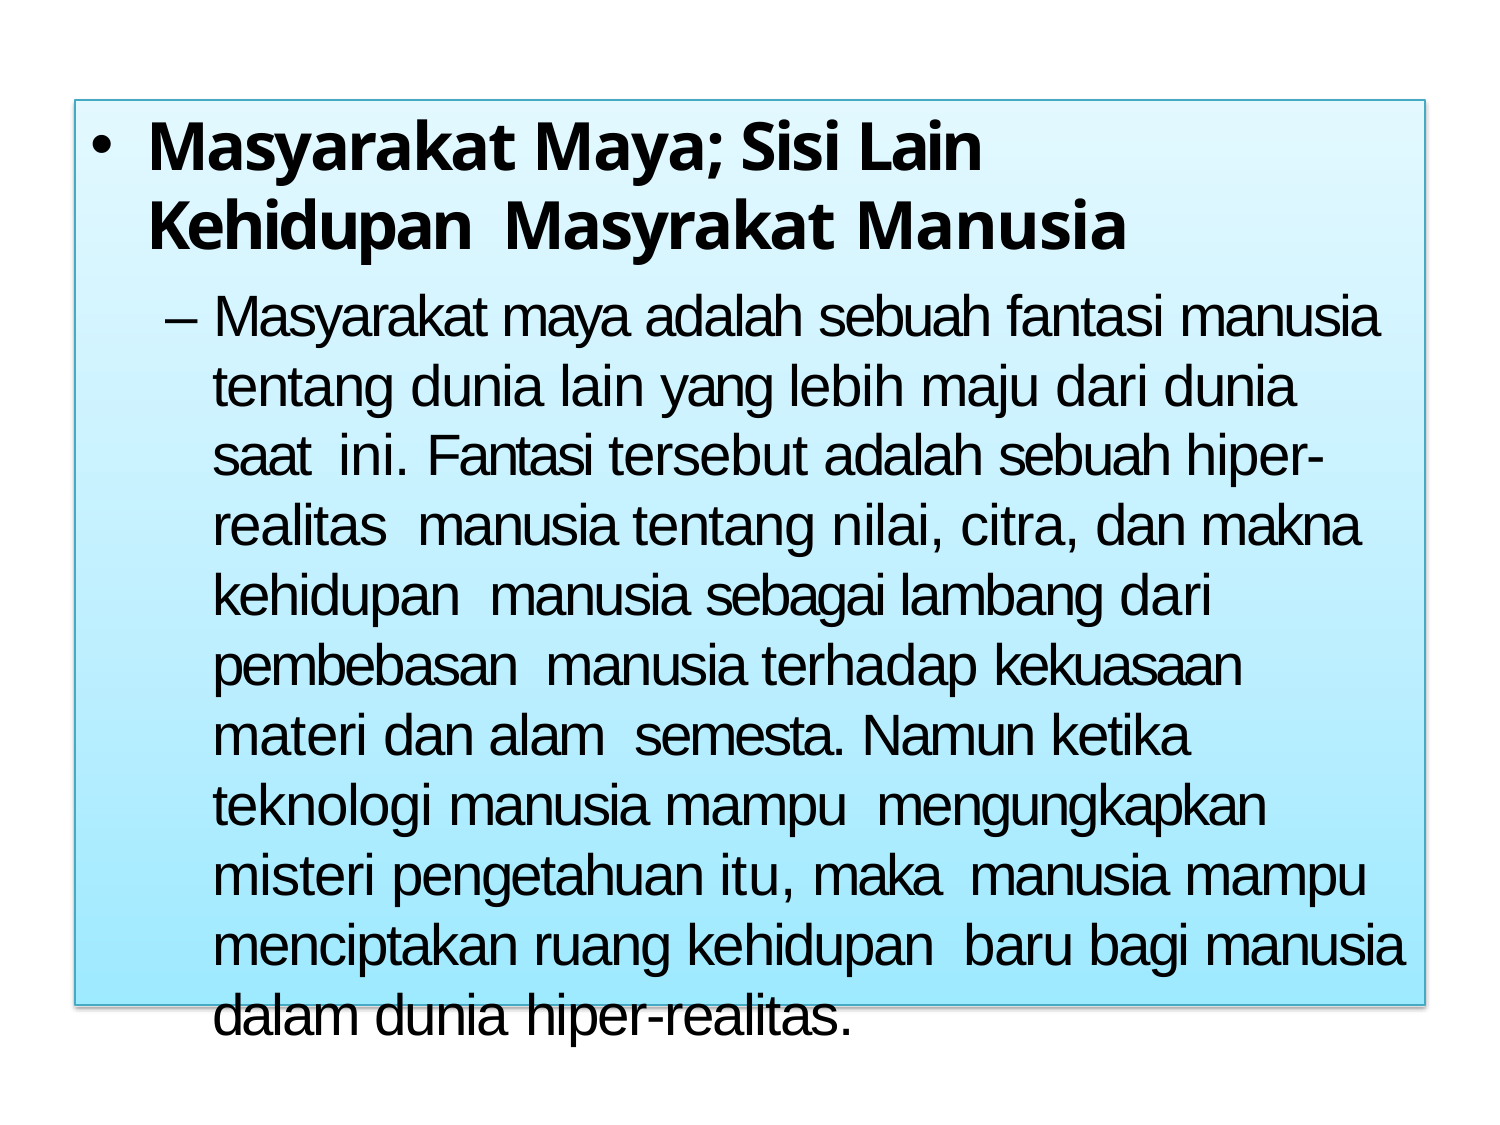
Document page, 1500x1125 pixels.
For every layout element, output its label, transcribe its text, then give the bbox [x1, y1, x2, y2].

text_box [45, 83, 1447, 1125]
text_box [74, 99, 1425, 1005]
text_box Masyarakat Maya; Sisi Lain Kehidupan Masyrakat Manusia – Masyarakat maya adalah sebuah fantasi manusia tentang dunia lain yang lebih maju dari dunia saat ini. Fantasi tersebut adalah sebuah hiper-realitas manusia tentang nilai, citra, dan makna kehidupan manusia sebagai lambang dari pembebasan manusia terhadap kekuasaan materi dan alam semesta. Namun ketika teknologi manusia mampu mengungkapkan misteri pengetahuan itu, maka manusia mampu menciptakan ruang kehidupan baru bagi manusia dalam dunia hiper-realitas. [87, 101, 1408, 1048]
